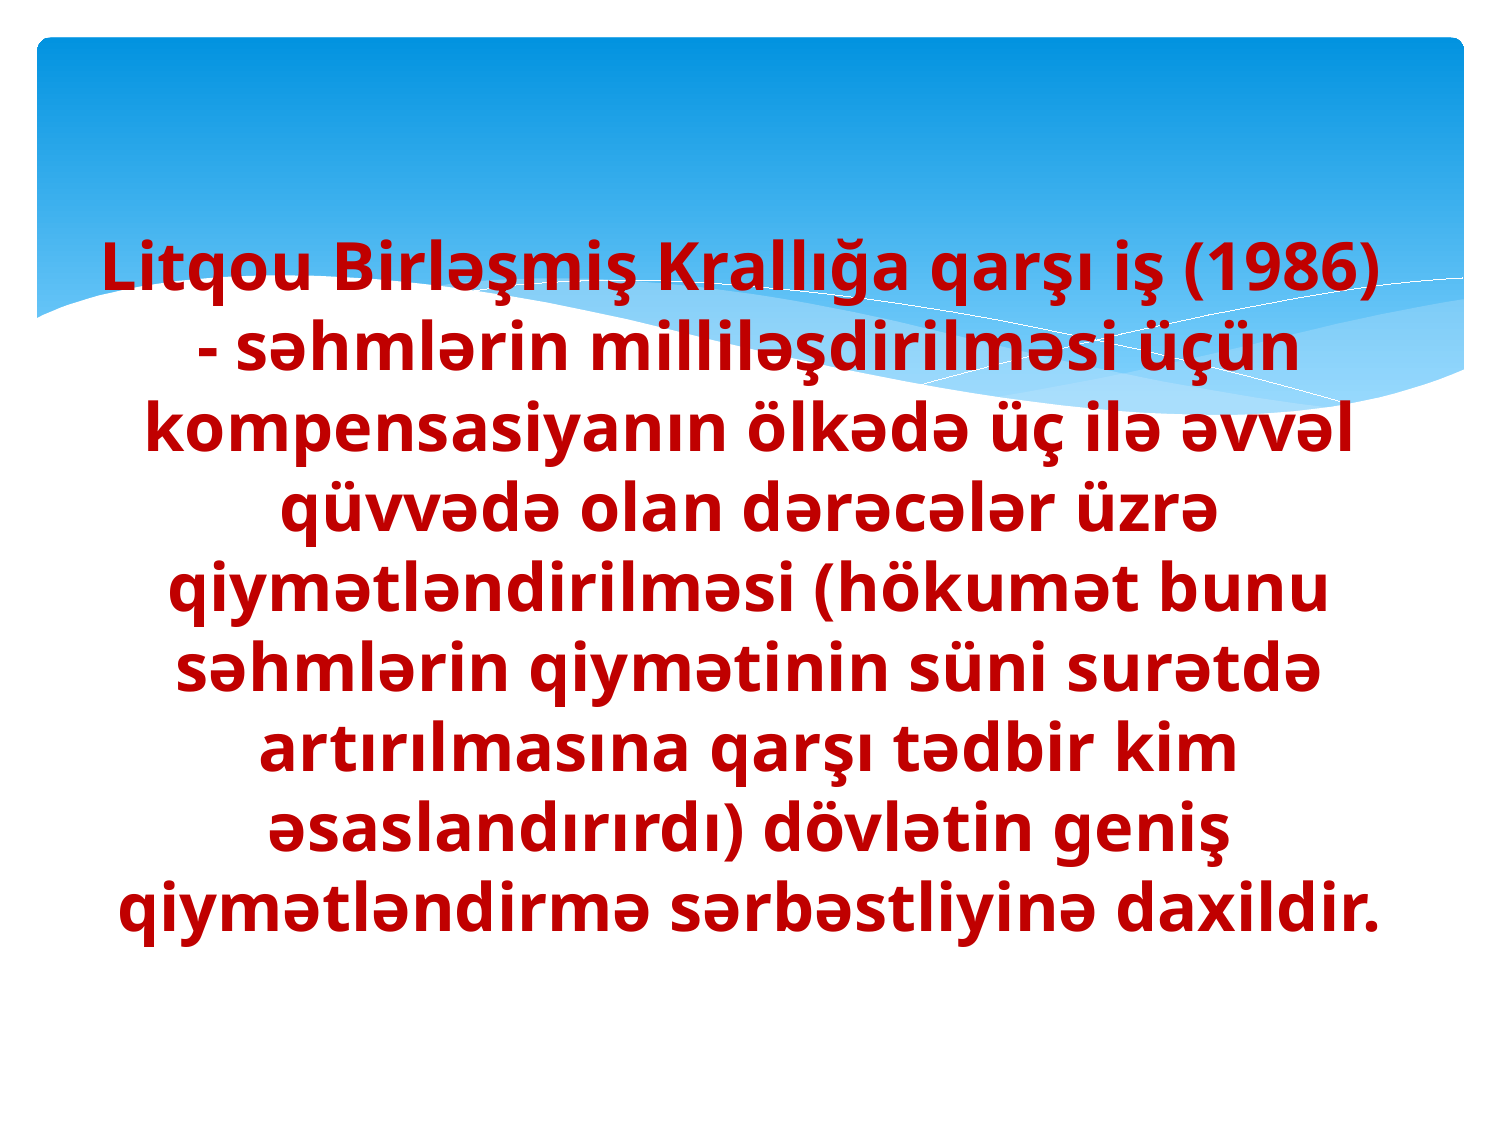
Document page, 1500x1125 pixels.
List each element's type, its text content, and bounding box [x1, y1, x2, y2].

title Litqou Birləşmiş Krallığa qarşı iş (1986) - səhmlərin milliləşdirilməsi üçün kompensasiyanın ölkədə üç ilə əvvəl qüvvədə olan dərəcələr üzrə qiymətləndirilməsi (hökumət bunu səhmlərin qiymətinin süni surətdə artırılmasına qarşı tədbir kim əsaslandırırdı) dövlətin geniş qiymətləndirmə sərbəstliyinə daxildir. [75, 43, 1425, 1125]
